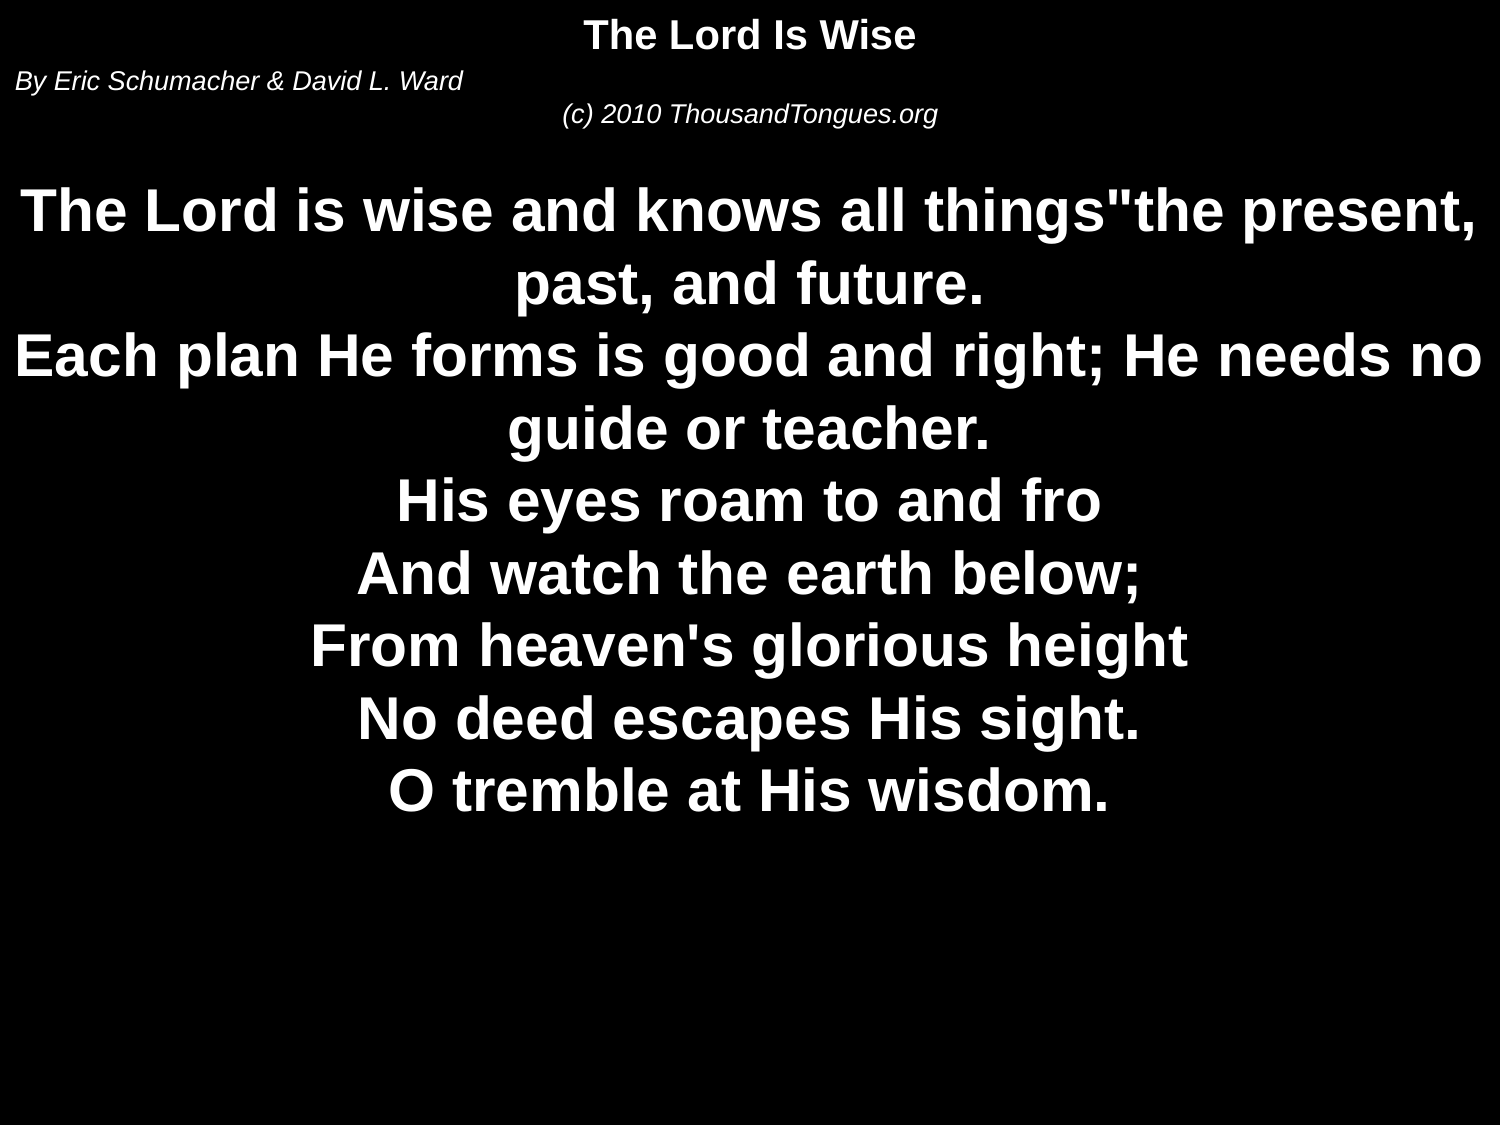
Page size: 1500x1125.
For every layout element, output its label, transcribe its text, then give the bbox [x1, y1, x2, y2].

text_box By Eric Schumacher & David L. Ward (c) 2010 ThousandTongues.org [0, 56, 1500, 136]
text_box The Lord Is Wise [0, 0, 1500, 56]
text_box The Lord is wise and knows all things"the present, past, and future. Each plan He forms is good and right; He needs no guide or teacher. His eyes roam to and fro And watch the earth below; From heaven's glorious height No deed escapes His sight. O tremble at His wisdom. [0, 164, 1500, 876]
